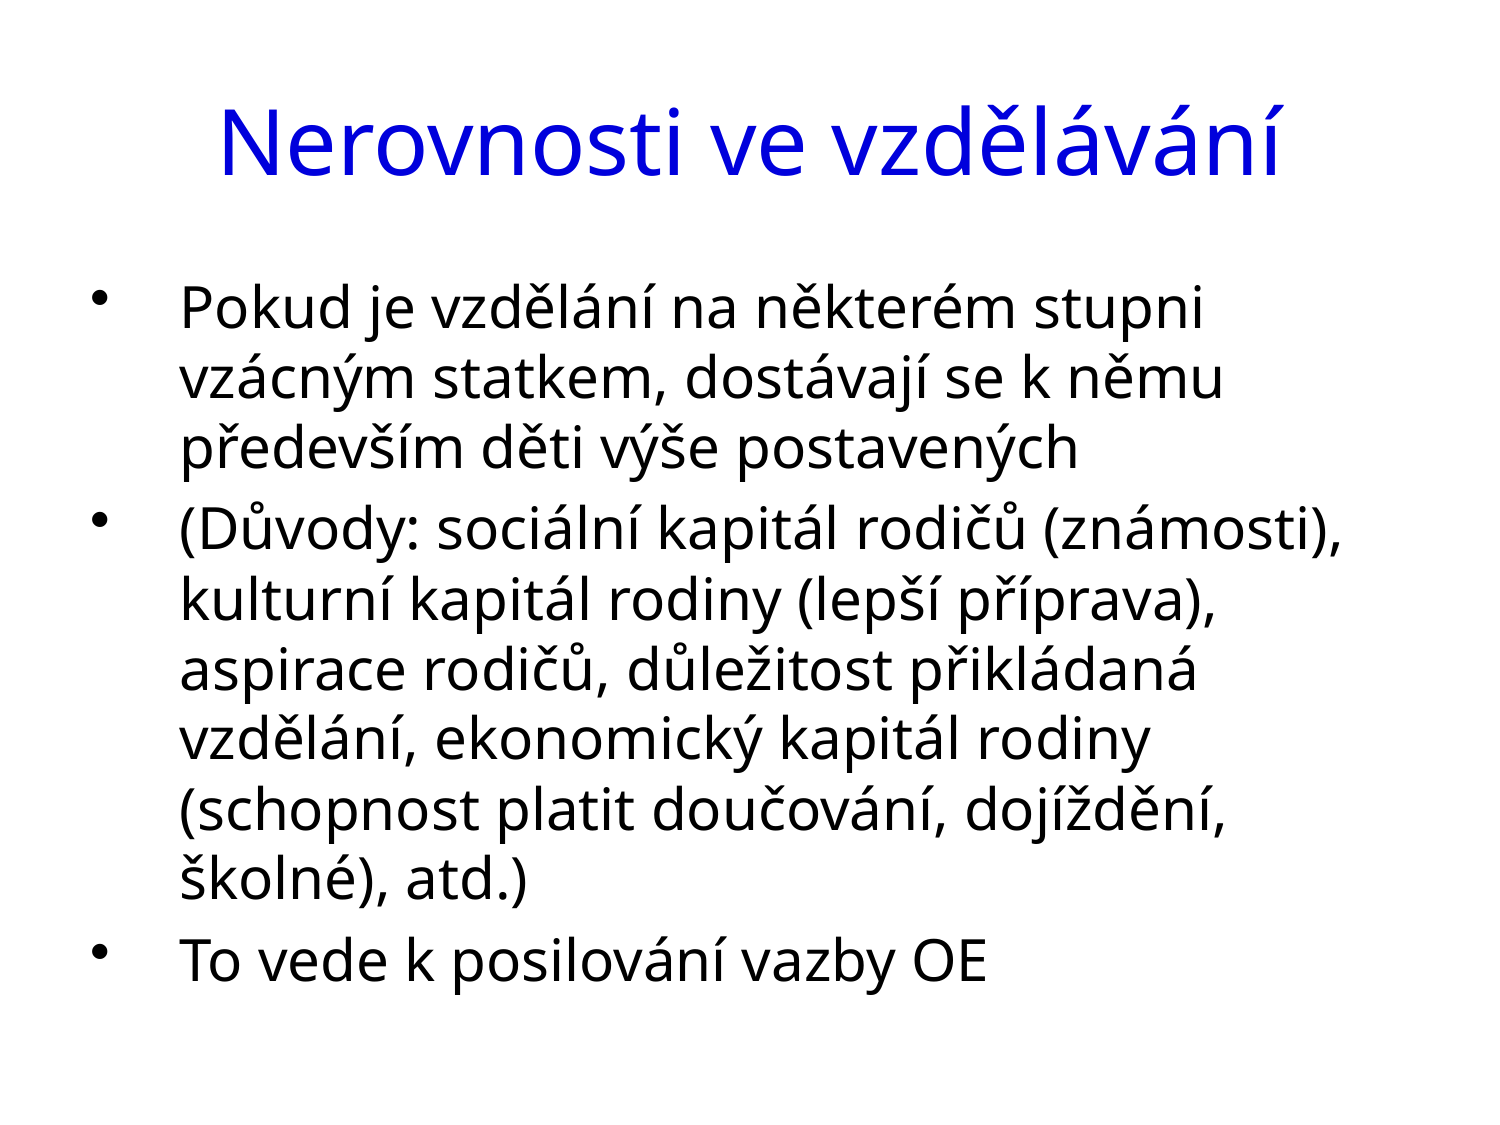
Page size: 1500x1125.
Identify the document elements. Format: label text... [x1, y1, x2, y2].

title Nerovnosti ve vzdělávání [74, 44, 1426, 233]
list Pokud je vzdělání na některém stupni vzácným statkem, dostávají se k němu především děti výše postavených (Důvody: sociální kapitál rodičů (známosti), kulturní kapitál rodiny (lepší příprava), aspirace rodičů, důležitost přikládaná vzdělání, ekonomický kapitál rodiny (schopnost platit doučování, dojíždění, školné), atd.) To vede k posilování vazby OE [74, 262, 1426, 1006]
